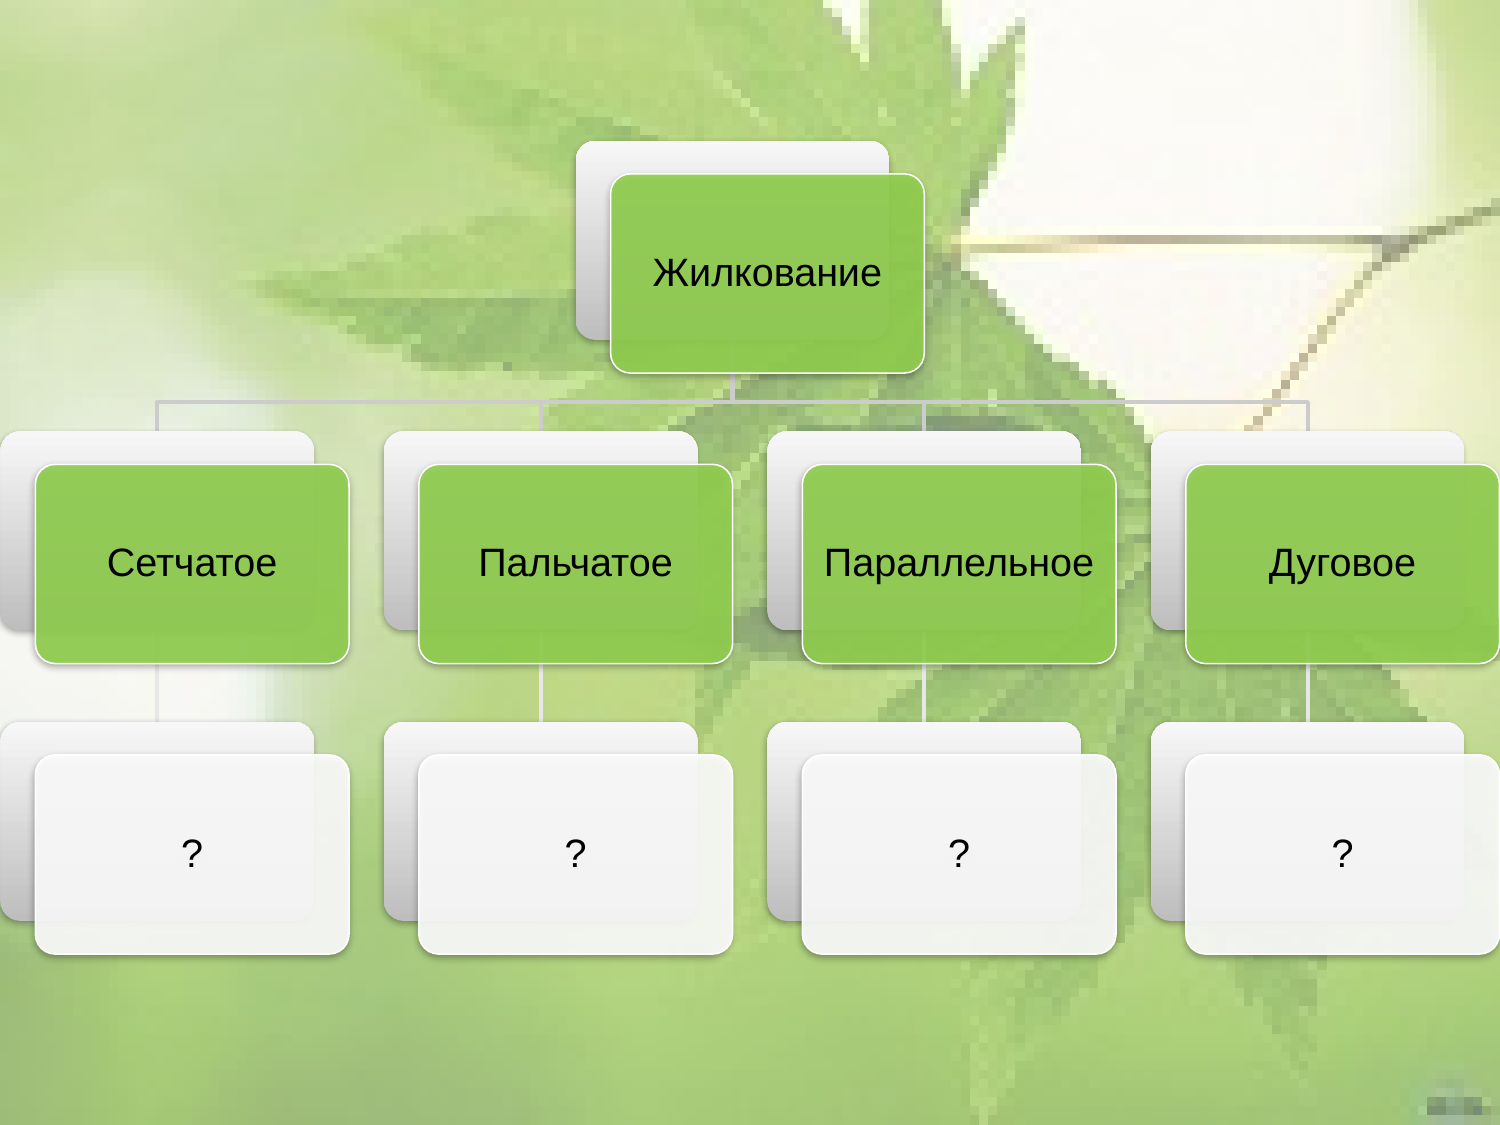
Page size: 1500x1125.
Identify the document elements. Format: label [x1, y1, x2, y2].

list [0, 101, 1500, 994]
